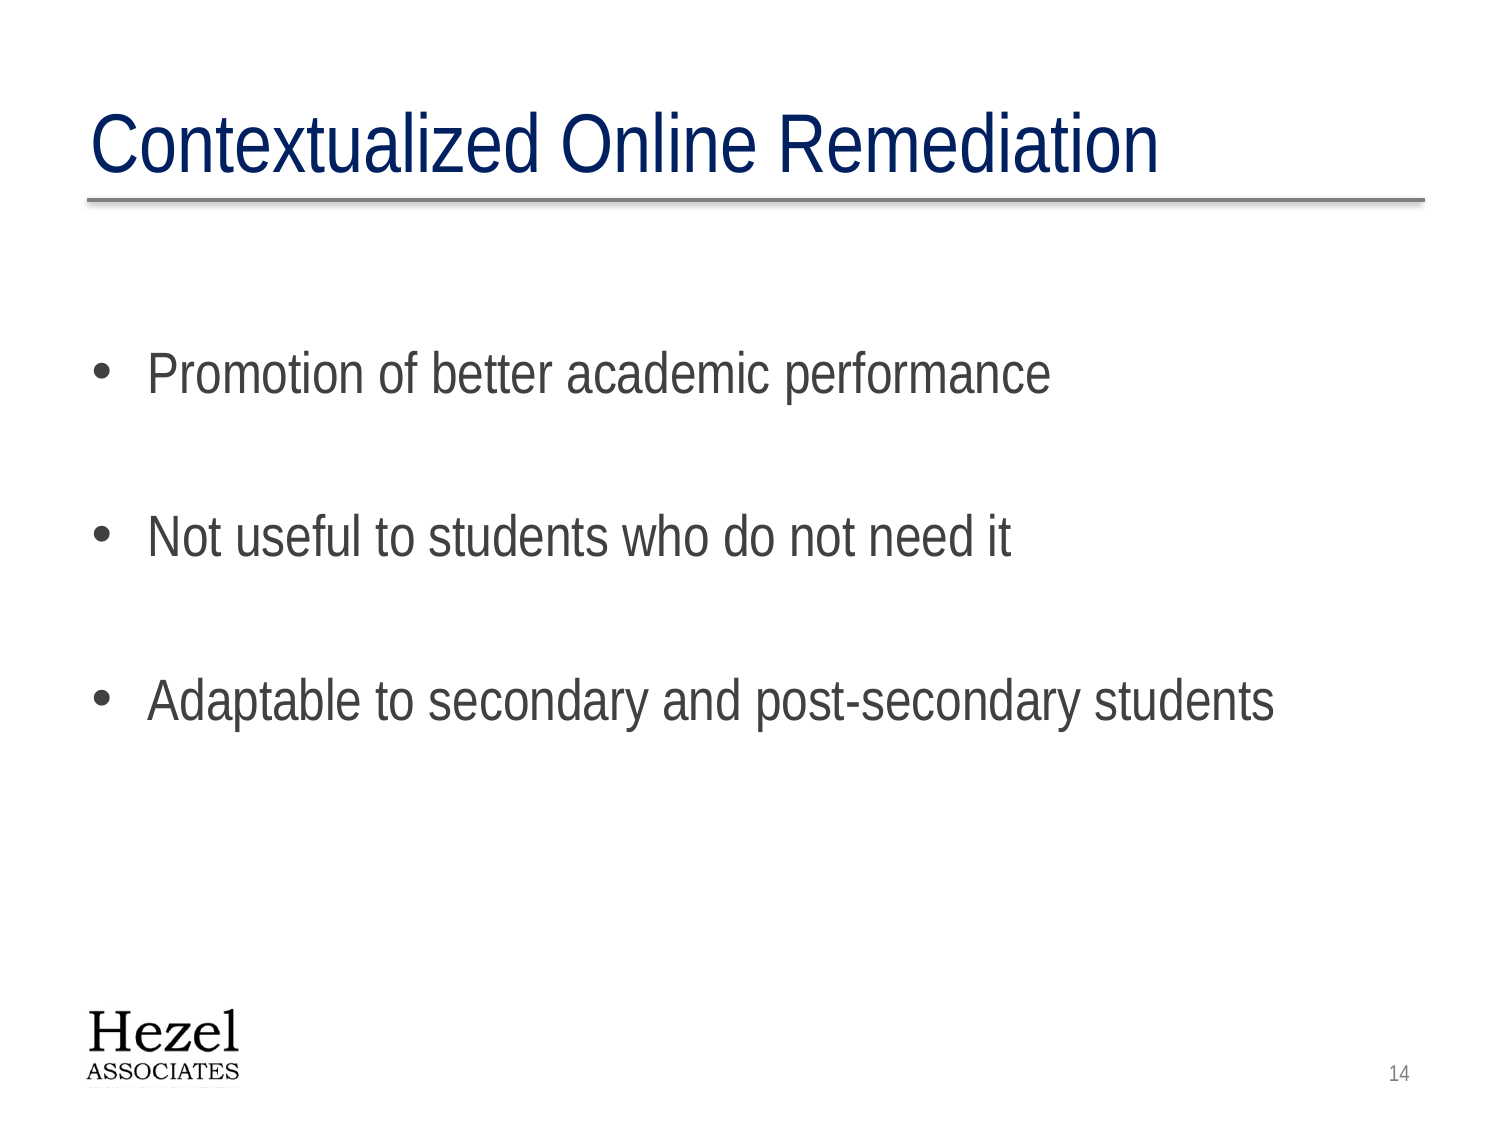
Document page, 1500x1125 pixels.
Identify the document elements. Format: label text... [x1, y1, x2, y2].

title Contextualized Online Remediation [74, 44, 1426, 234]
picture [75, 997, 250, 1088]
slide_number 14 [1074, 1042, 1425, 1103]
list Promotion of better academic performance Not useful to students who do not need it Adaptable to secondary and post-secondary students [76, 327, 1427, 1071]
